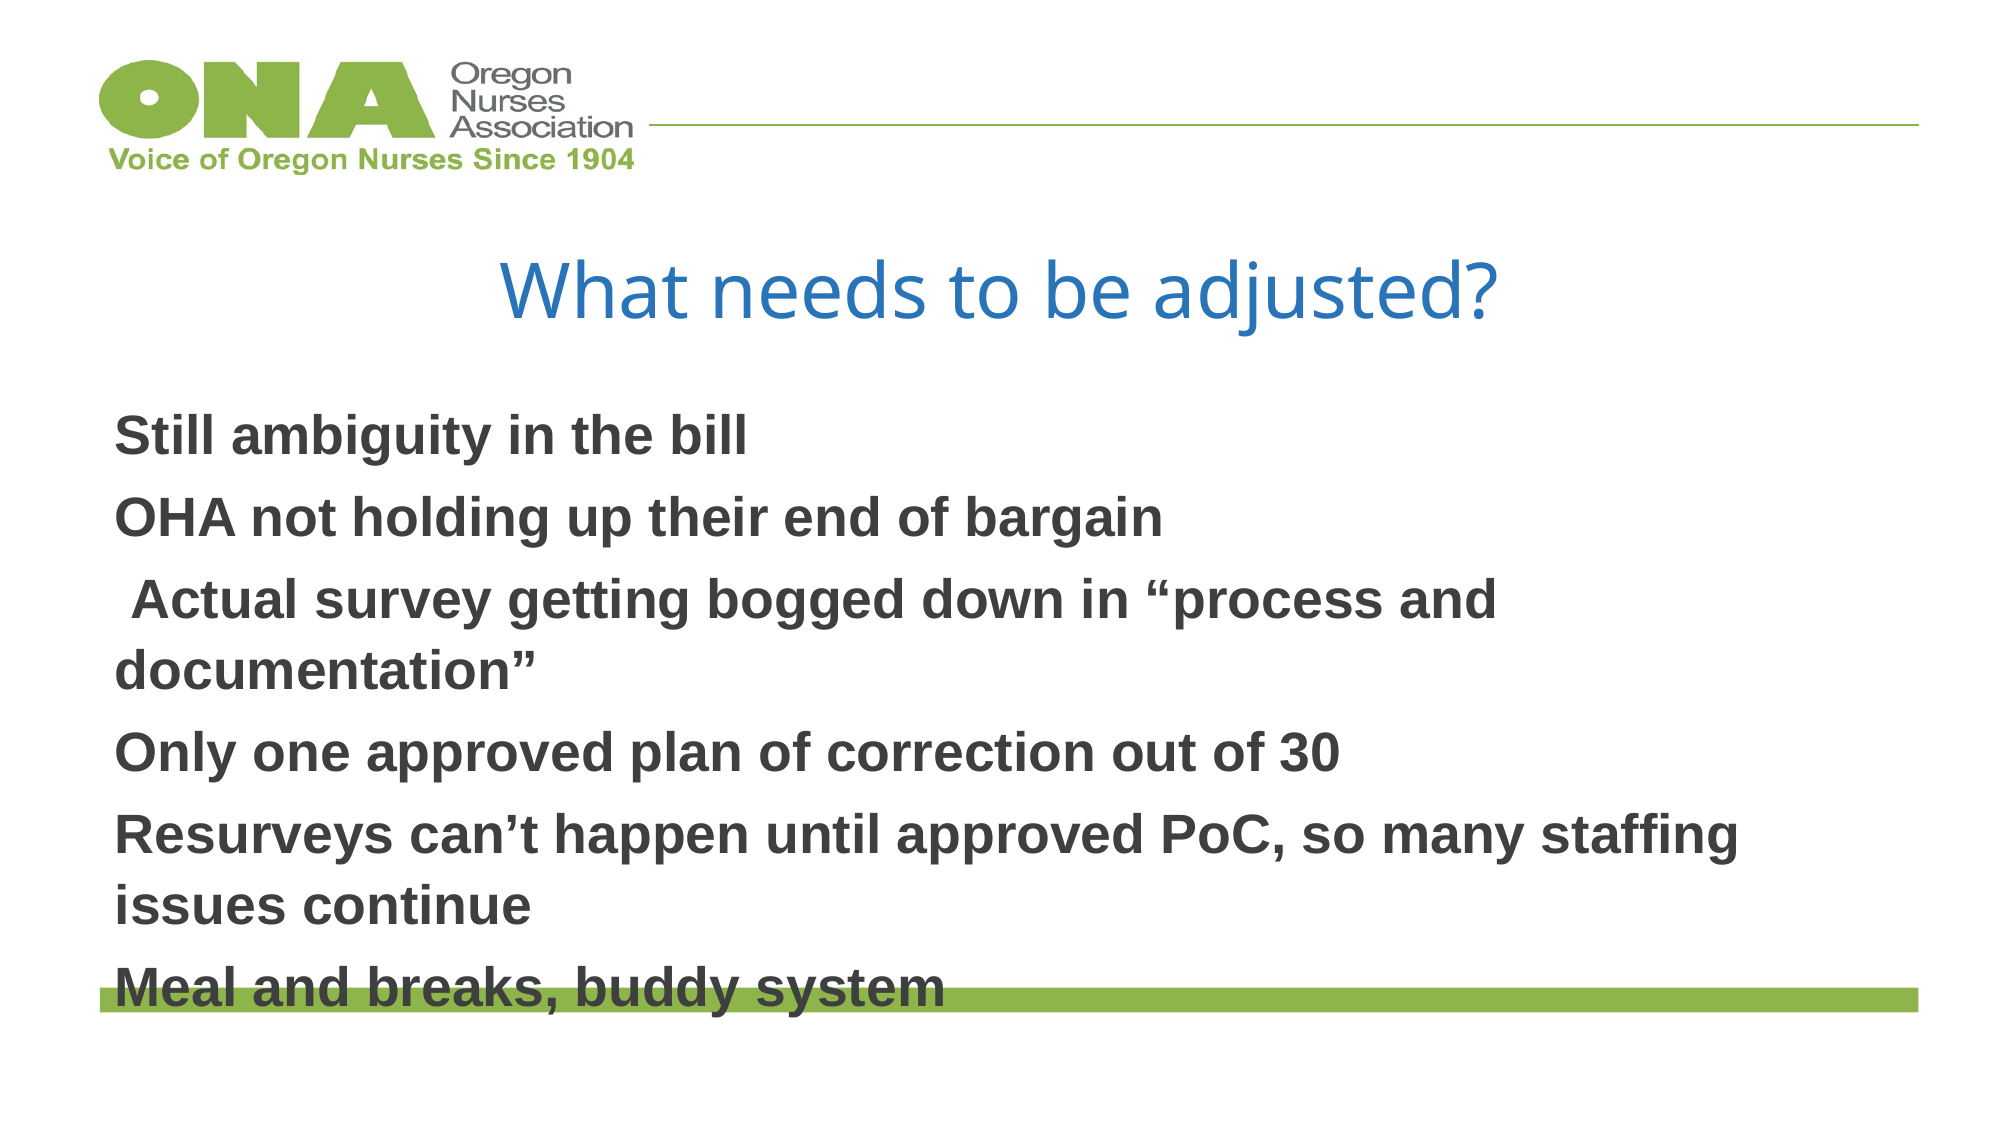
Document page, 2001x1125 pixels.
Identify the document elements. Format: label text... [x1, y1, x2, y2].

picture [99, 60, 634, 175]
title What needs to be adjusted? [99, 212, 1900, 363]
list Still ambiguity in the bill OHA not holding up their end of bargain Actual survey getting bogged down in “process and documentation” Only one approved plan of correction out of 30 Resurveys can’t happen until approved PoC, so many staffing issues continue Meal and breaks, buddy system [99, 387, 1900, 1030]
